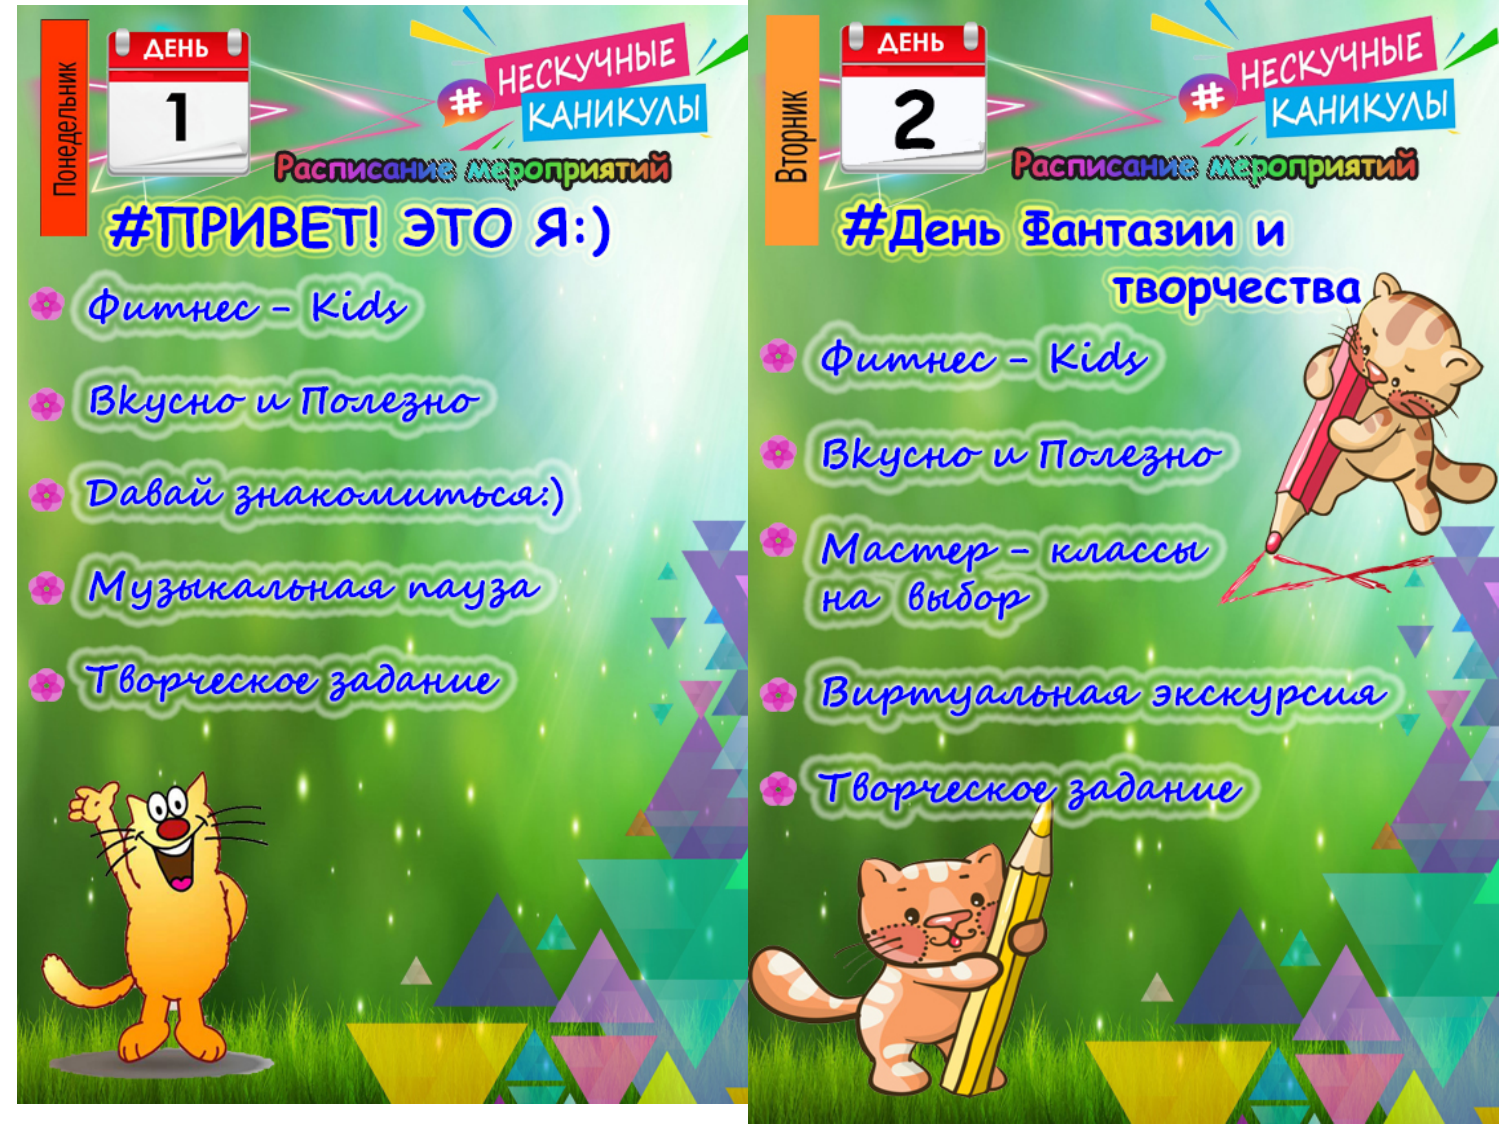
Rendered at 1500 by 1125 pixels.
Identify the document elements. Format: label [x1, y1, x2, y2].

list [17, 5, 743, 1104]
picture [748, 0, 1500, 1124]
